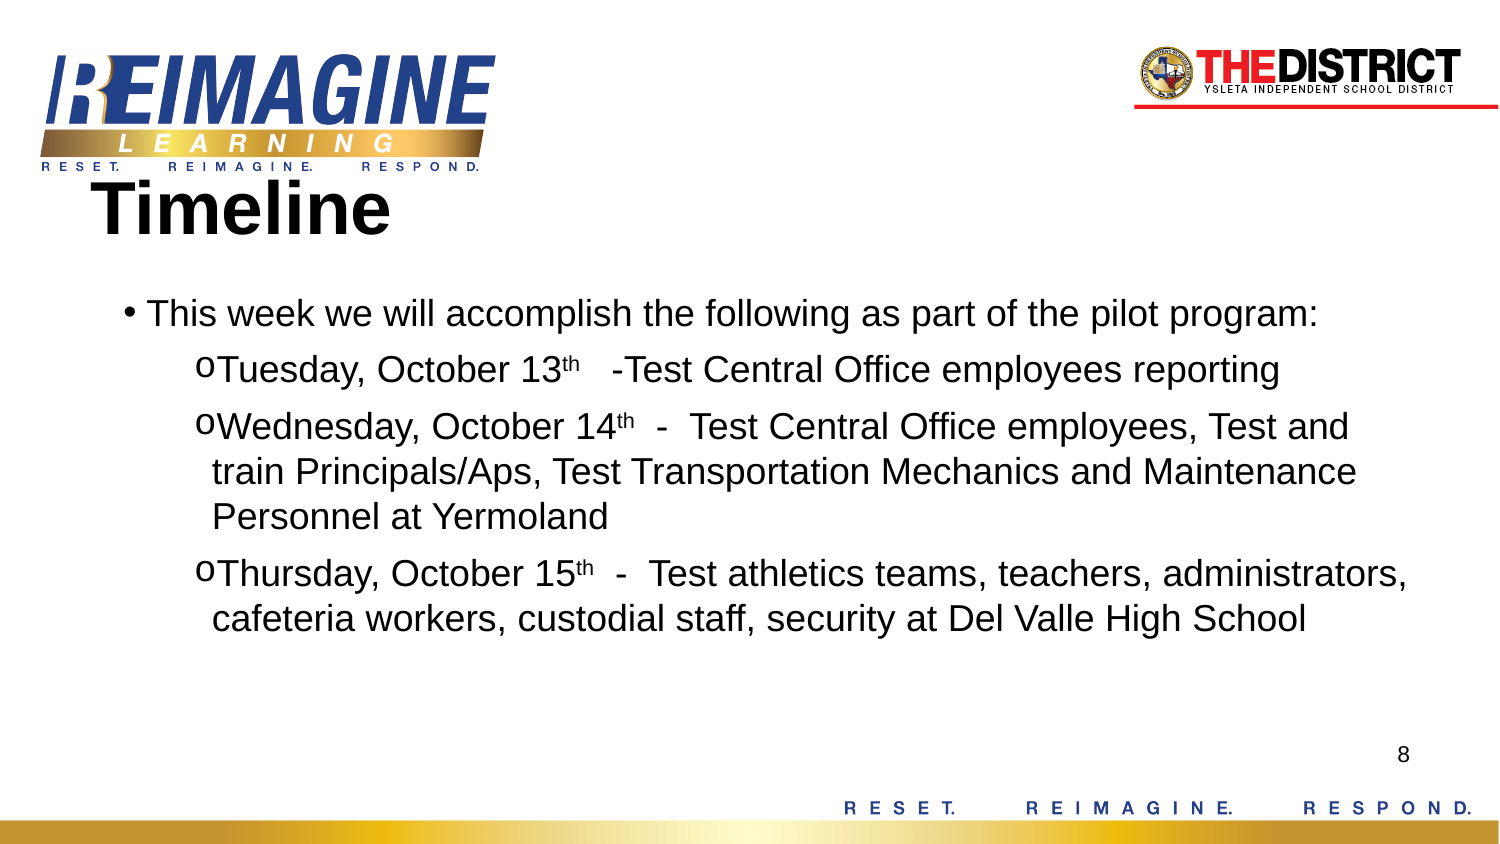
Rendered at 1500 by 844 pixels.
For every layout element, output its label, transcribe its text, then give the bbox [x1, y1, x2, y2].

slide_number 8 [1074, 731, 1425, 777]
picture [0, 0, 1499, 844]
list This week we will accomplish the following as part of the pilot program: Tuesday, October 13th -Test Central Office employees reporting Wednesday, October 14th - Test Central Office employees, Test and train Principals/Aps, Test Transportation Mechanics and Maintenance Personnel at Yermoland Thursday, October 15th - Test athletics teams, teachers, administrators, cafeteria workers, custodial staff, security at Del Valle High School [75, 273, 1425, 786]
title Timeline [75, 171, 1425, 237]
